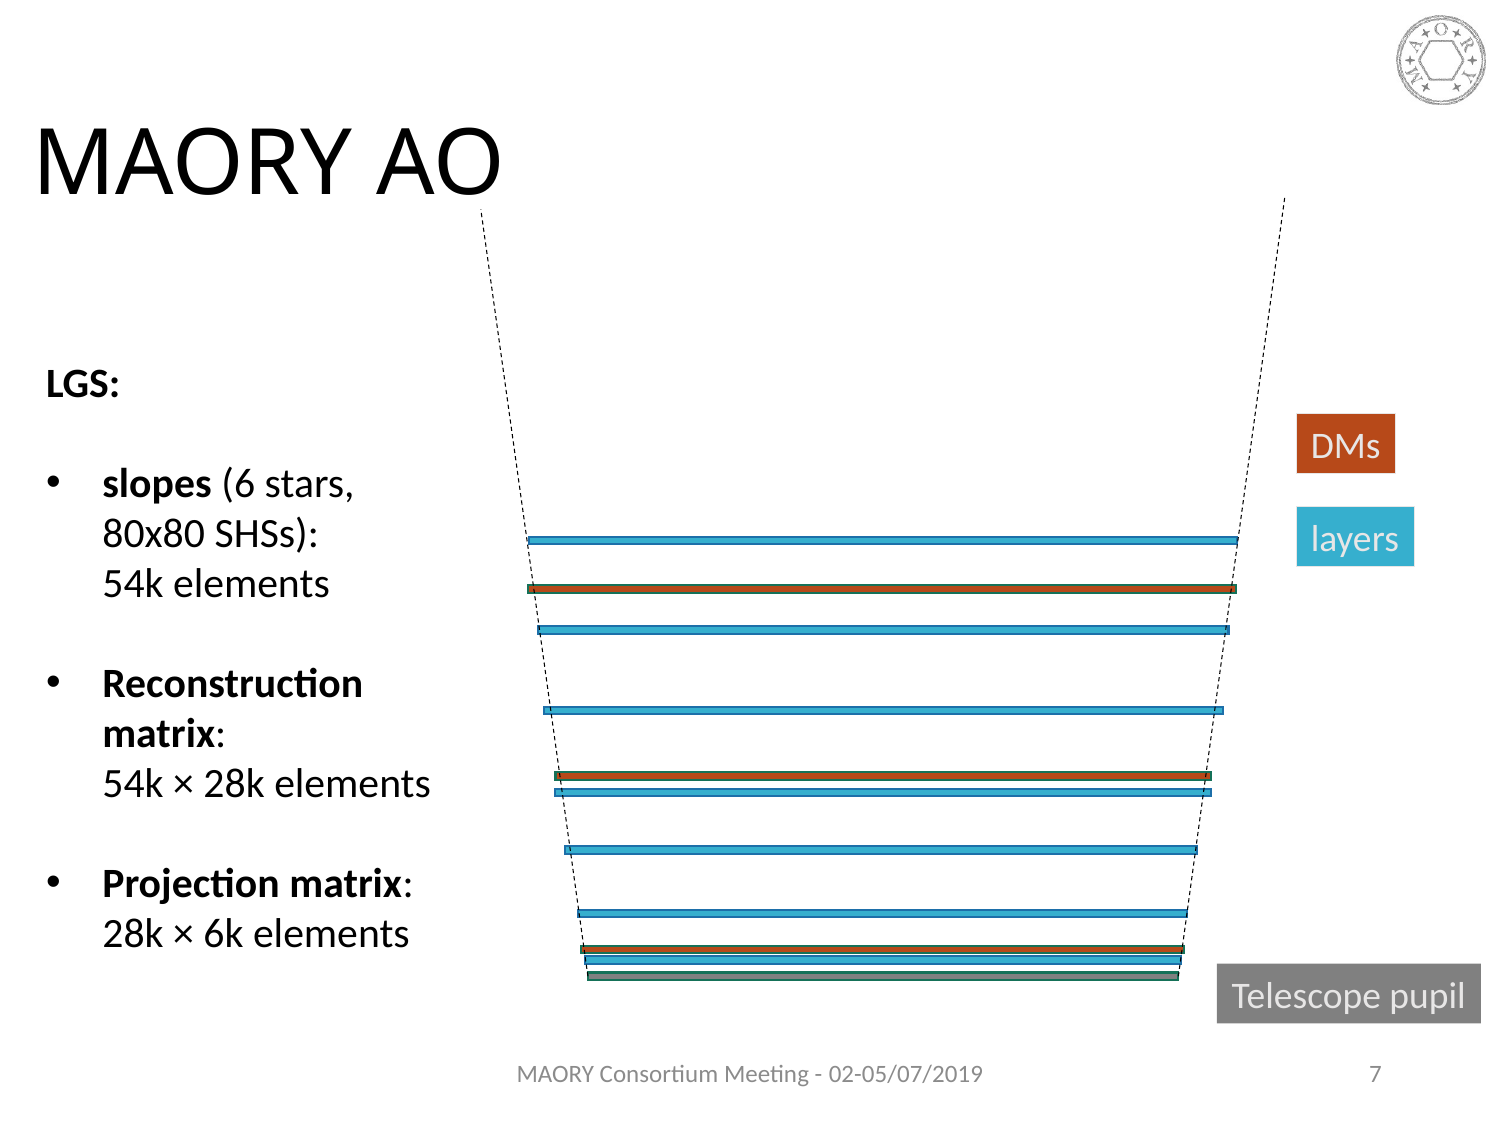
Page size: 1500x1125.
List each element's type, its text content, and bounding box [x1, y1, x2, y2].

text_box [480, 197, 1483, 1025]
footer MAORY Consortium Meeting - 02-05/07/2019 [496, 1042, 1004, 1103]
title MAORY AO [17, 56, 1312, 274]
slide_number 7 [1059, 1042, 1397, 1103]
text_box LGS: slopes (6 stars, 80x80 SHSs): 54k elements Reconstruction matrix: 54k × 28k elements Projection matrix: 28k × 6k elements [31, 348, 480, 964]
